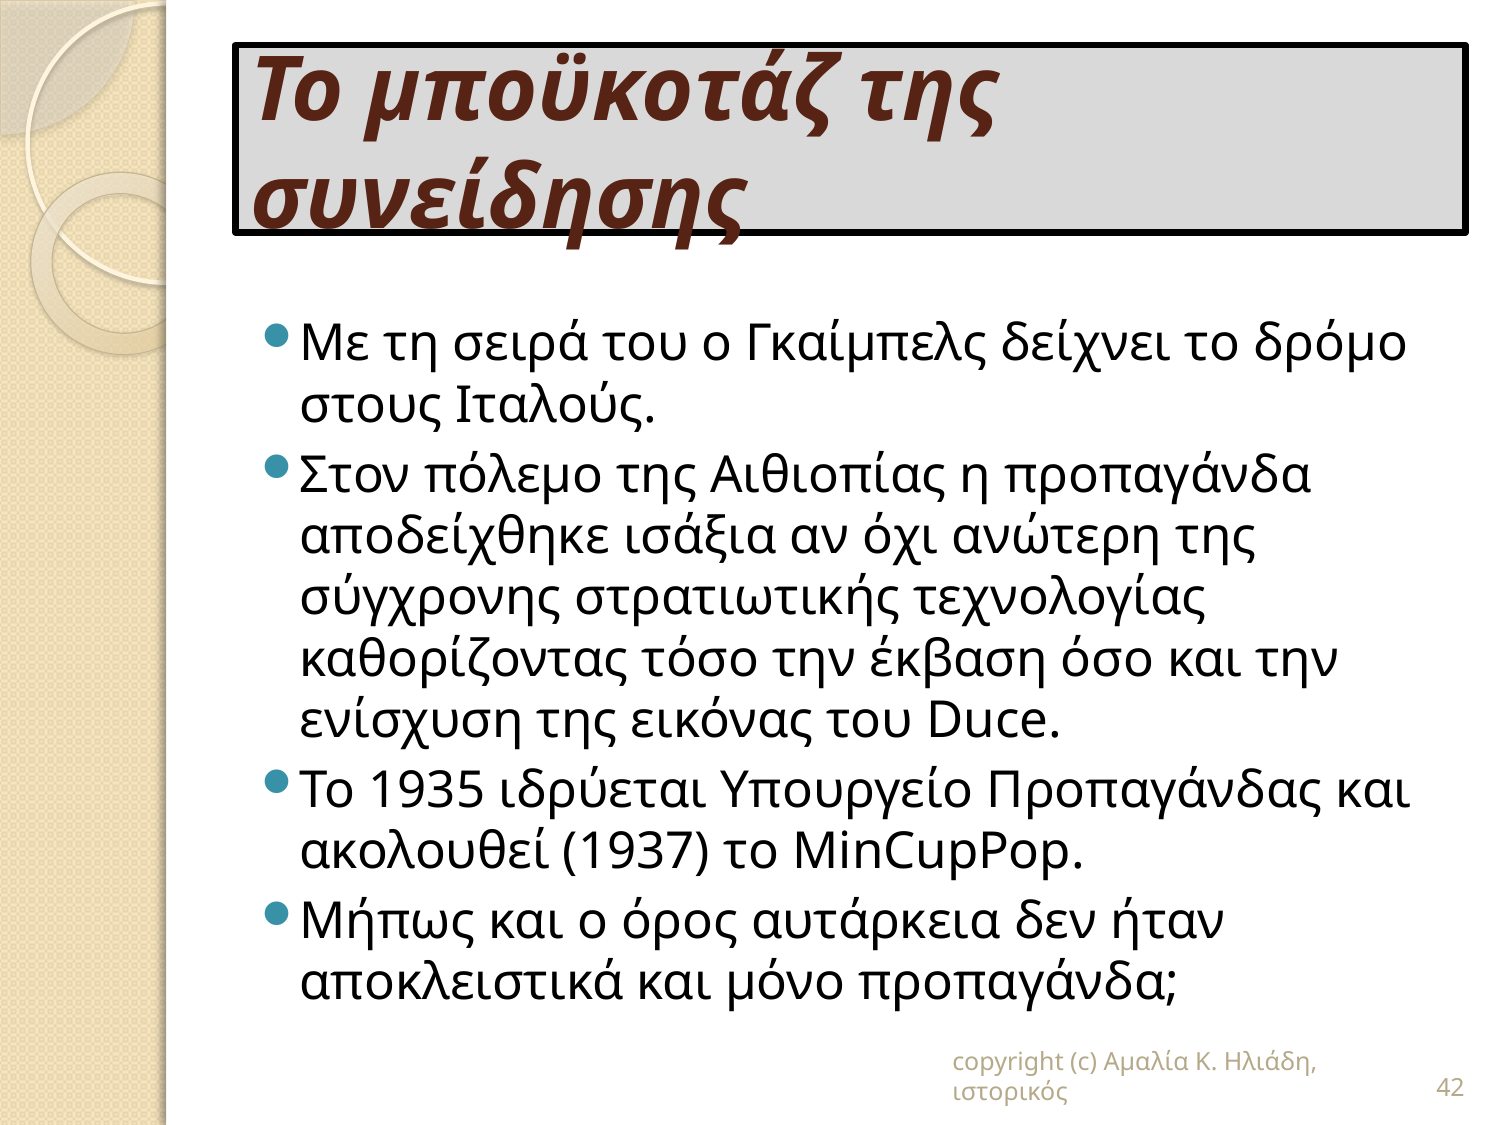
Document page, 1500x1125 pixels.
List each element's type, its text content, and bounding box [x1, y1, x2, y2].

list Με τη σειρά του ο Γκαίμπελς δείχνει το δρόμο στους Ιταλούς. Στον πόλεμο της Αιθιοπίας η προπαγάνδα αποδείχθηκε ισάξια αν όχι ανώτερη της σύγχρονης στρατιωτικής τεχνολογίας καθορίζοντας τόσο την έκβαση όσο και την ενίσχυση της εικόνας του Duce. Το 1935 ιδρύεται Υπουργείο Προπαγάνδας και ακολουθεί (1937) το MinCupPop. Μήπως και ο όρος αυτάρκεια δεν ήταν αποκλειστικά και μόνο προπαγάνδα; [235, 237, 1466, 1026]
title Το μποϋκοτάζ της συνείδησης [235, 45, 1466, 233]
footer copyright (c) Αμαλία Κ. Ηλιάδη, ιστορικός [937, 1034, 1413, 1113]
slide_number 42 [1413, 1034, 1488, 1113]
